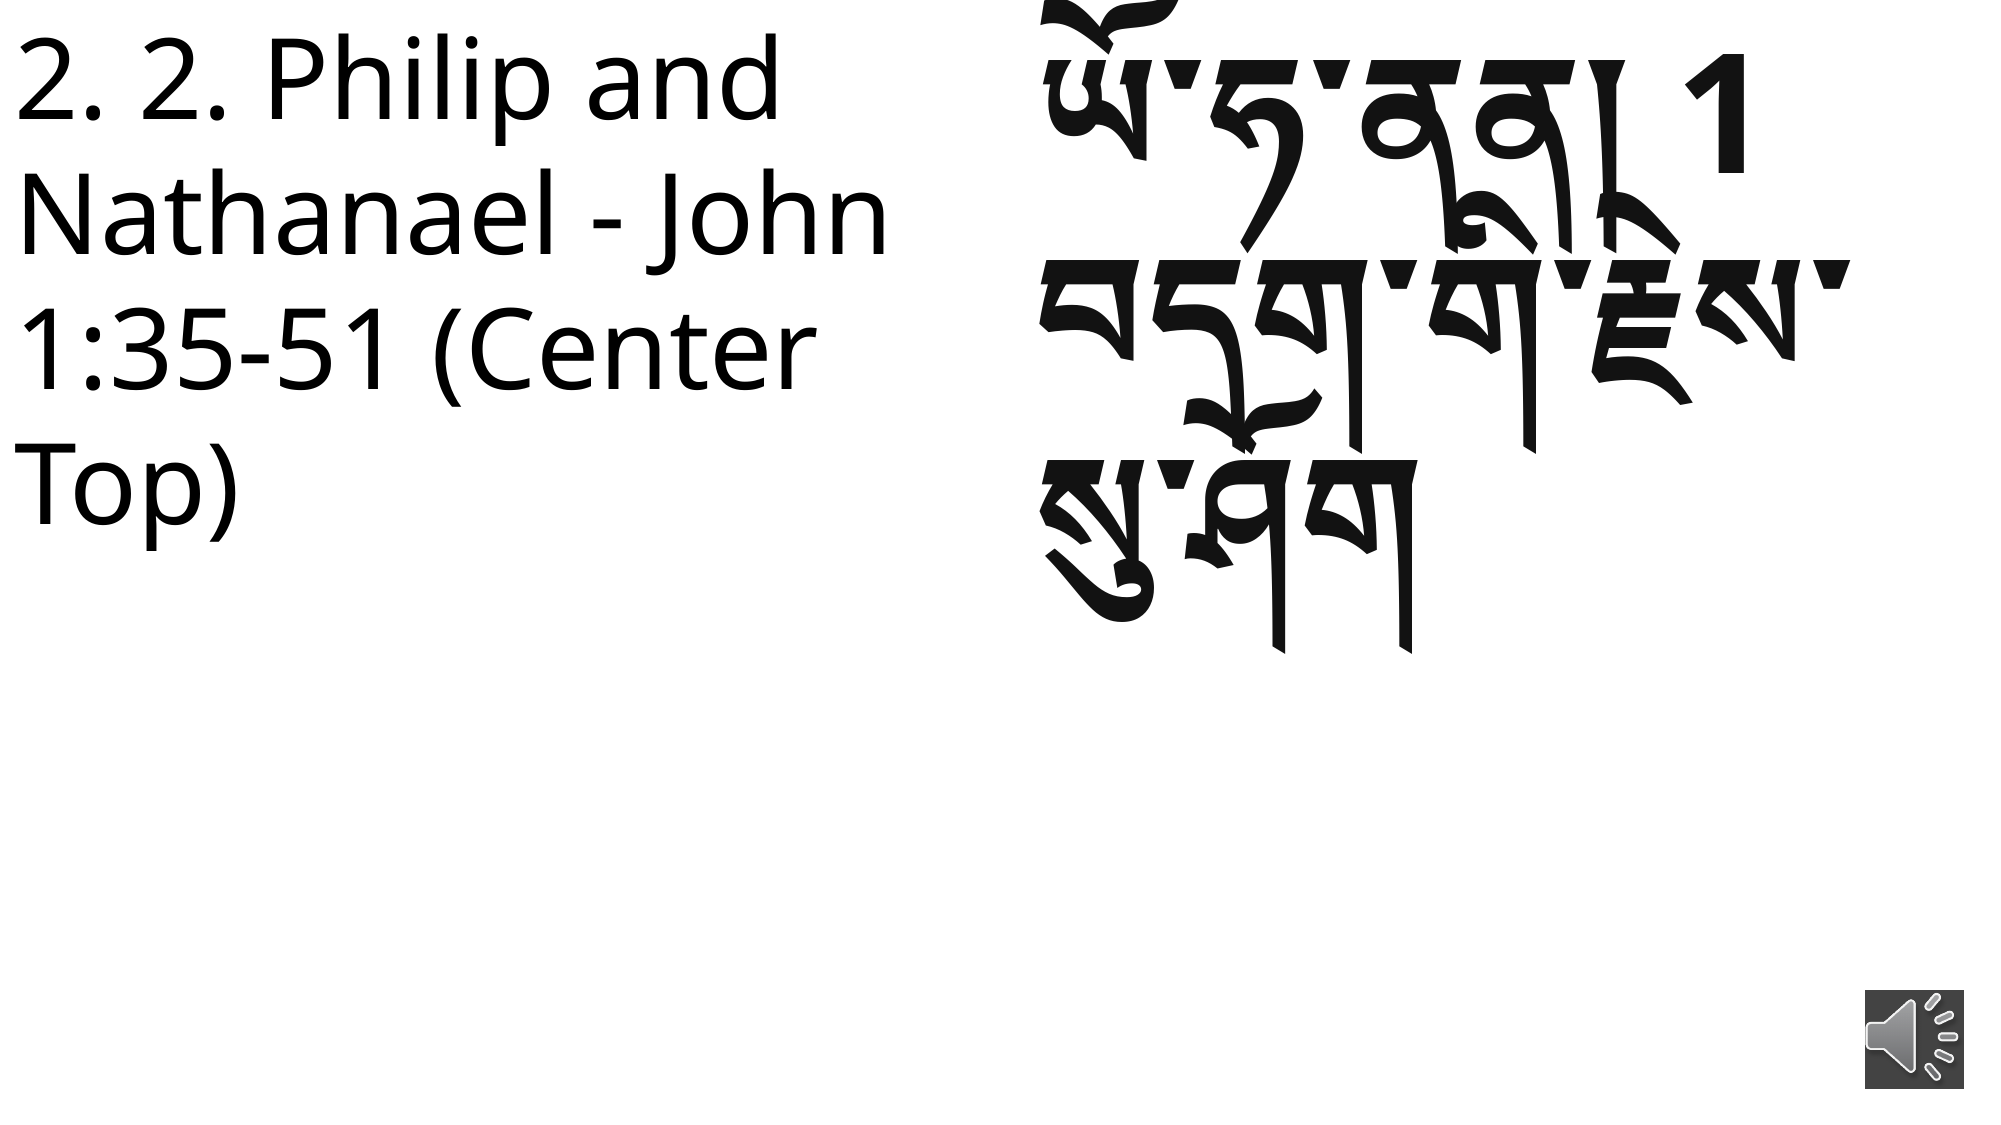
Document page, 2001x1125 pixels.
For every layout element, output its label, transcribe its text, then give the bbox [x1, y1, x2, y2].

text_box ཡོ་ཧ་ནན། 1 བདག་གི་རྗེས་སུ་ཤོག [1019, 0, 2000, 1125]
picture [1864, 989, 1965, 1090]
text_box 2. 2. Philip and Nathanael - John 1:35-51 (Center Top) [0, 0, 981, 1125]
